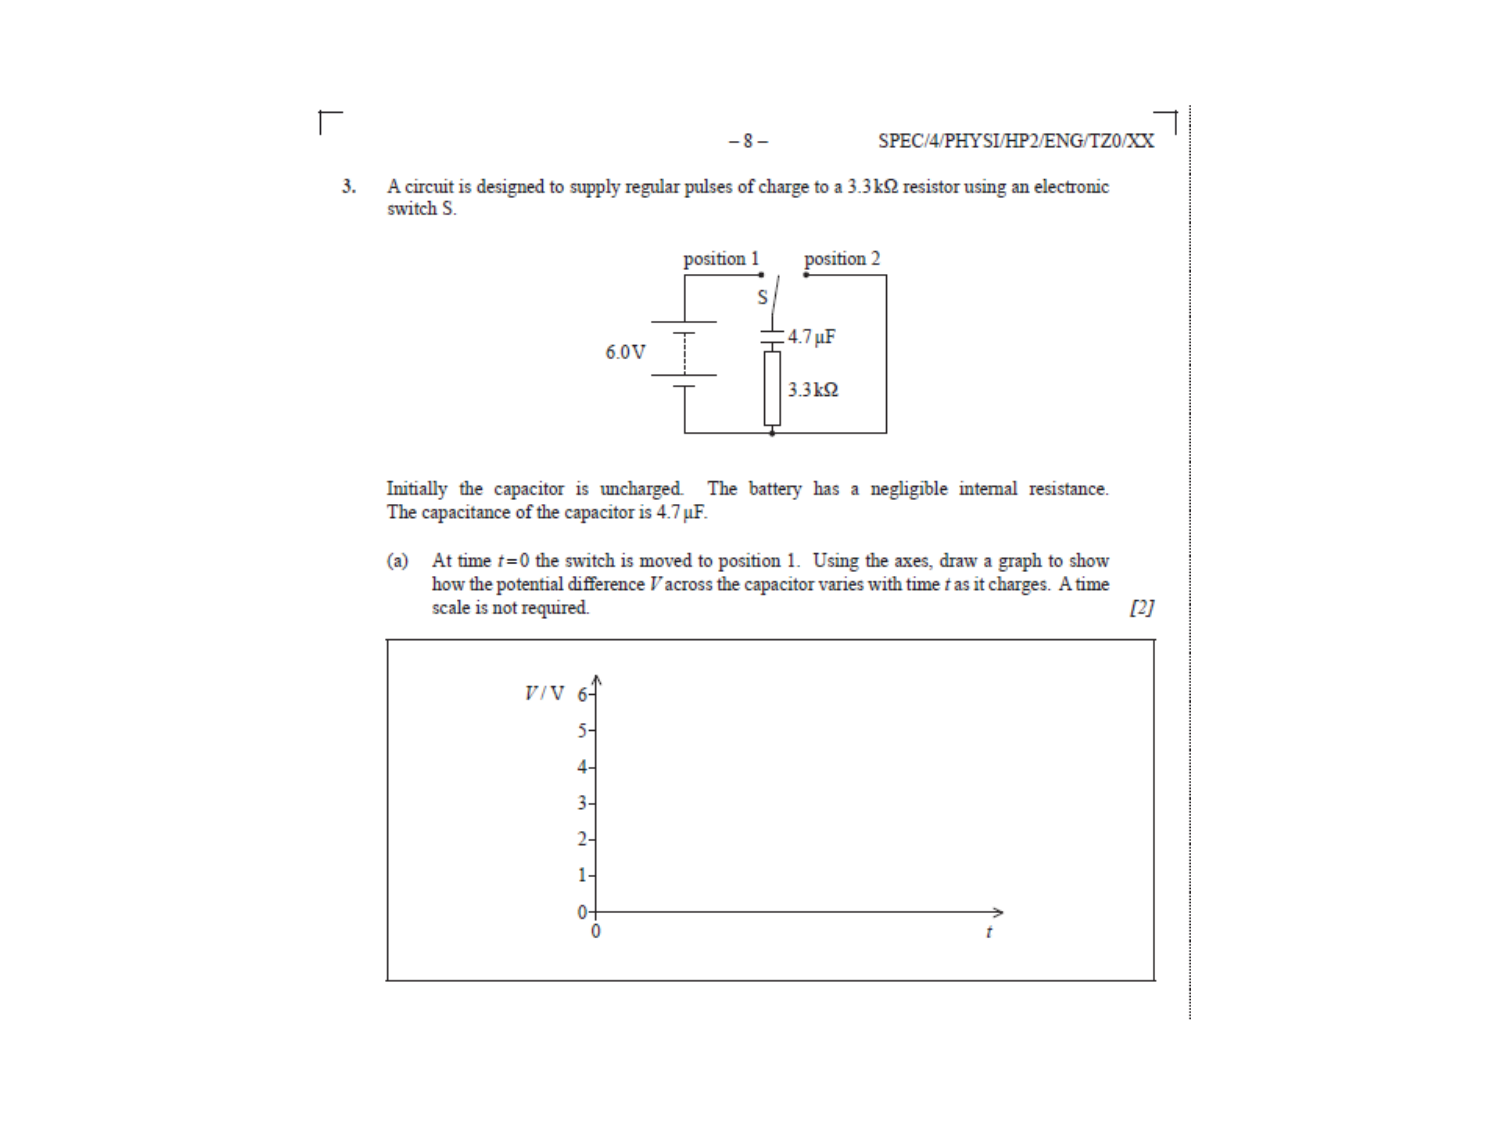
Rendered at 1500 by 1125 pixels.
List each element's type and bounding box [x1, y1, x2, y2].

picture [309, 104, 1191, 1021]
